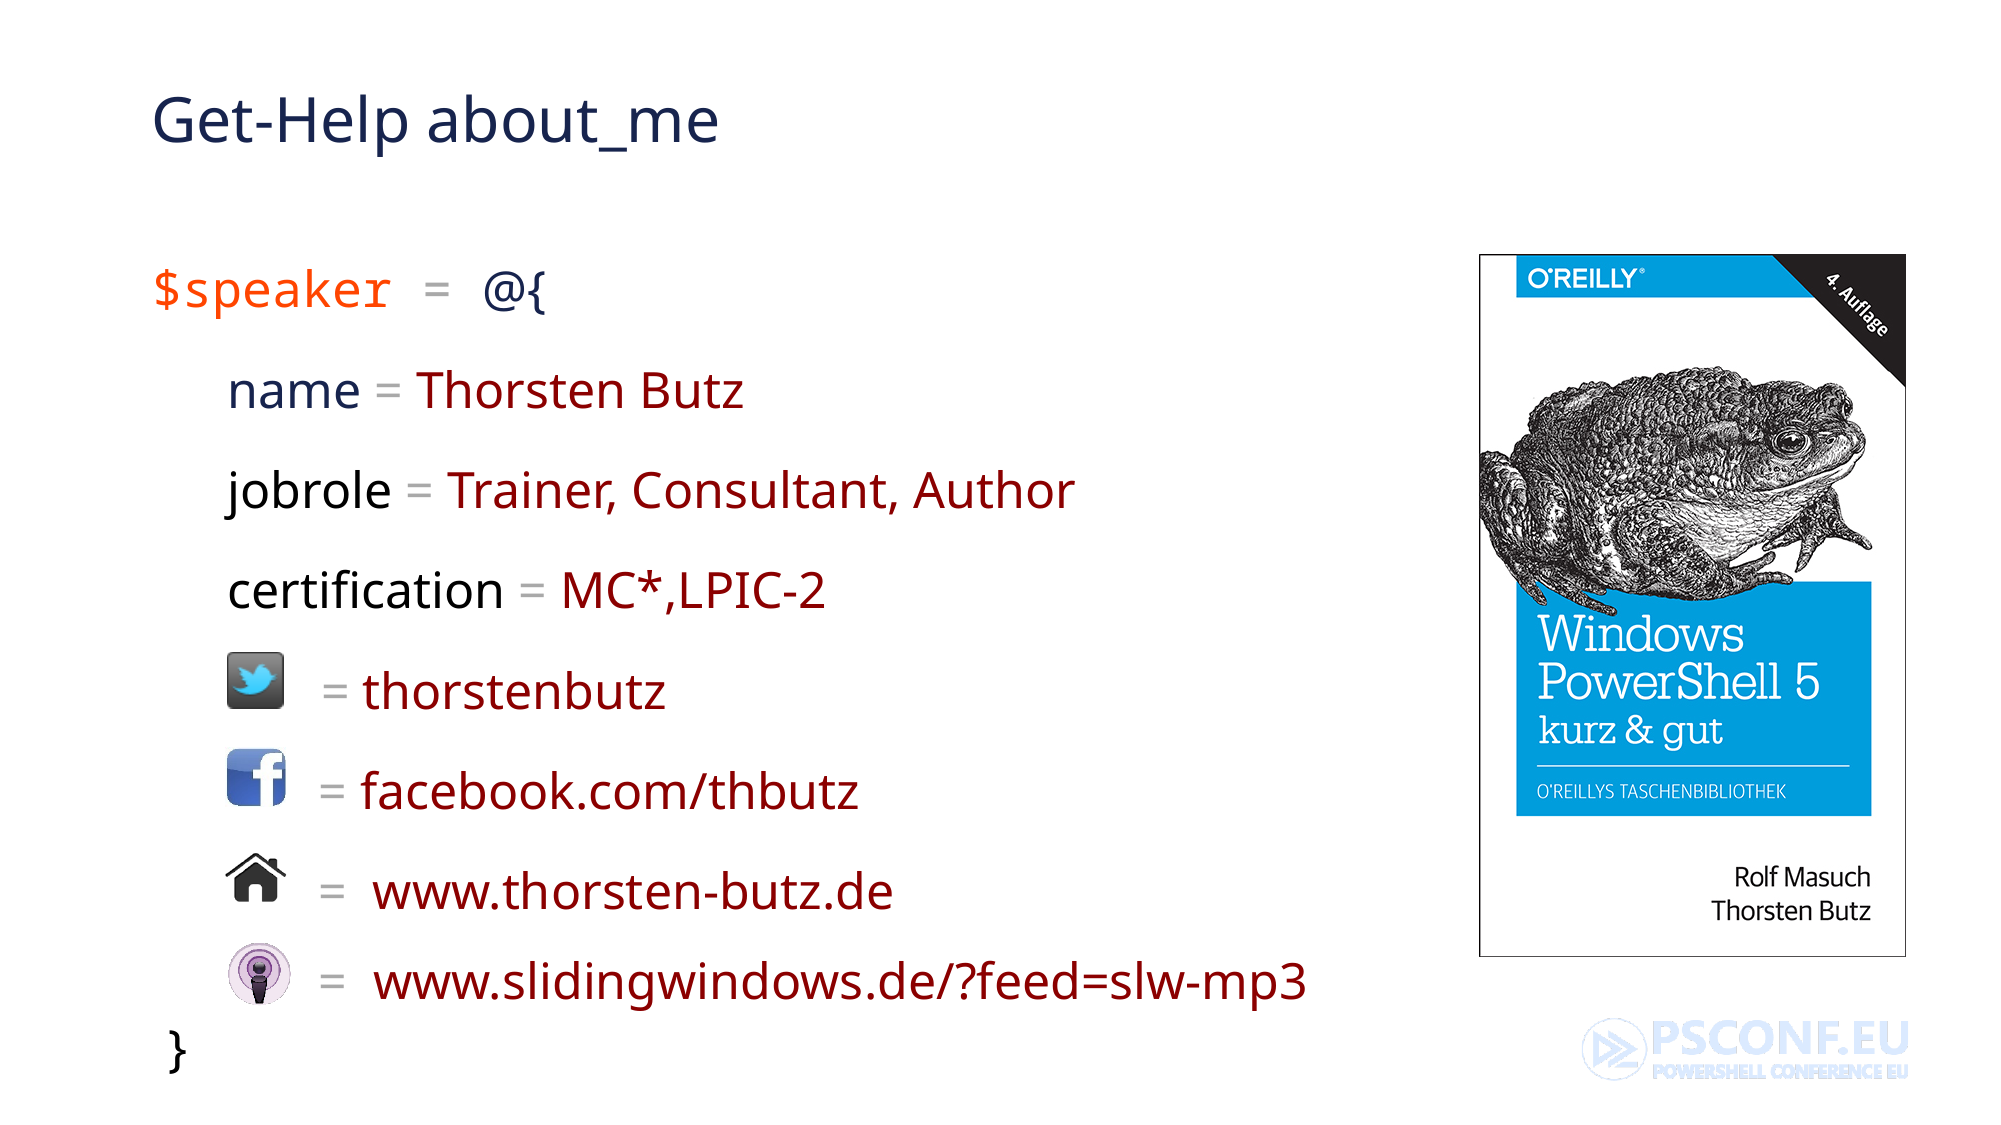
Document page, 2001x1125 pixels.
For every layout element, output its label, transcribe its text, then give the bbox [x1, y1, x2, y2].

picture [225, 747, 286, 807]
title Get-Help about_me [135, 72, 1861, 167]
picture [1479, 254, 1906, 957]
list $speaker = @{ name = Thorsten Butz jobrole = Trainer, Consultant, Author certification = MC*,LPIC-2 ^ = thorstenbutz = facebook.com/thbutz = www.thorsten-butz.de = www.slidingwindows.de/?feed=slw-mp3 [137, 220, 1702, 920]
picture [227, 652, 284, 709]
picture [227, 941, 292, 1006]
picture [222, 841, 289, 907]
text_box } [78, 964, 227, 1084]
